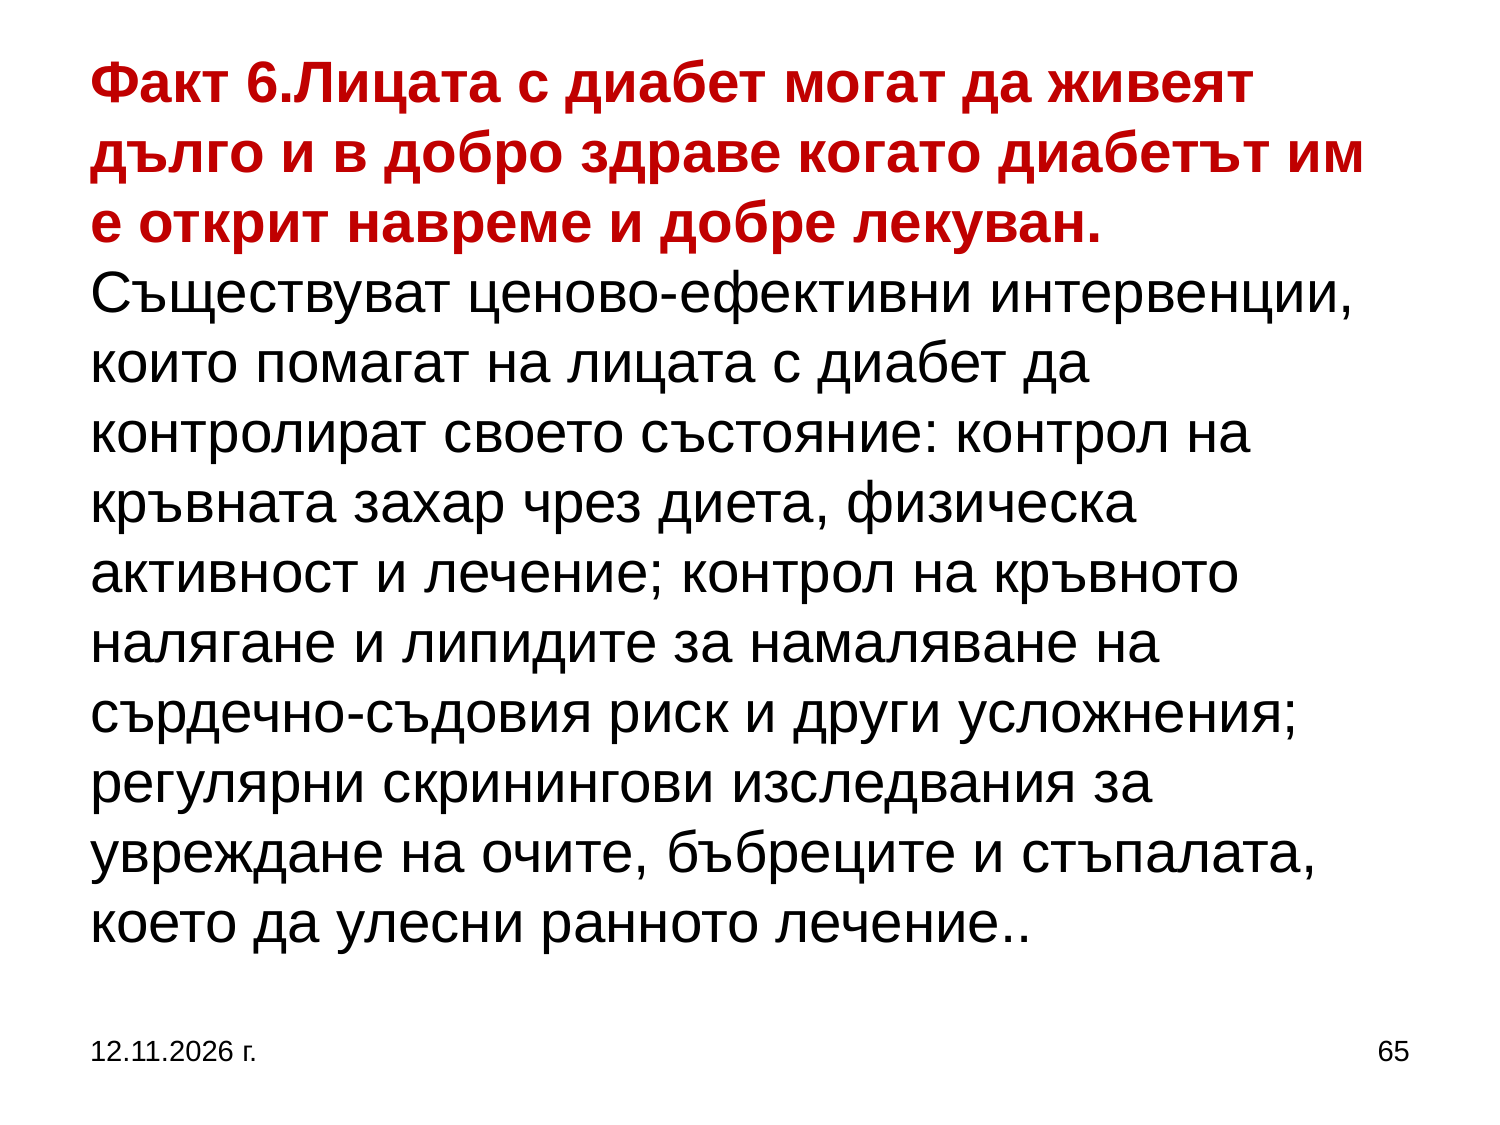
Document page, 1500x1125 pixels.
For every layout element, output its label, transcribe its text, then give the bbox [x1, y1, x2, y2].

title Факт 6.Лицата с диабет могат да живеят дълго и в добро здраве когато диабетът им е открит навреме и добре лекуван. Съществуват ценово-ефективни интервенции, които помагат на лицата с диабет да контролират своето състояние: контрол на кръвната захар чрез диета, физическа активност и лечение; контрол на кръвното налягане и липидите за намаляване на сърдечно-съдовия риск и други усложнения; регулярни скринингови изследвания за увреждане на очите, бъбреците и стъпалата, което да улесни ранното лечение.. [75, 45, 1425, 1024]
slide_number 65 [1074, 1024, 1425, 1103]
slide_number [75, 1024, 425, 1103]
